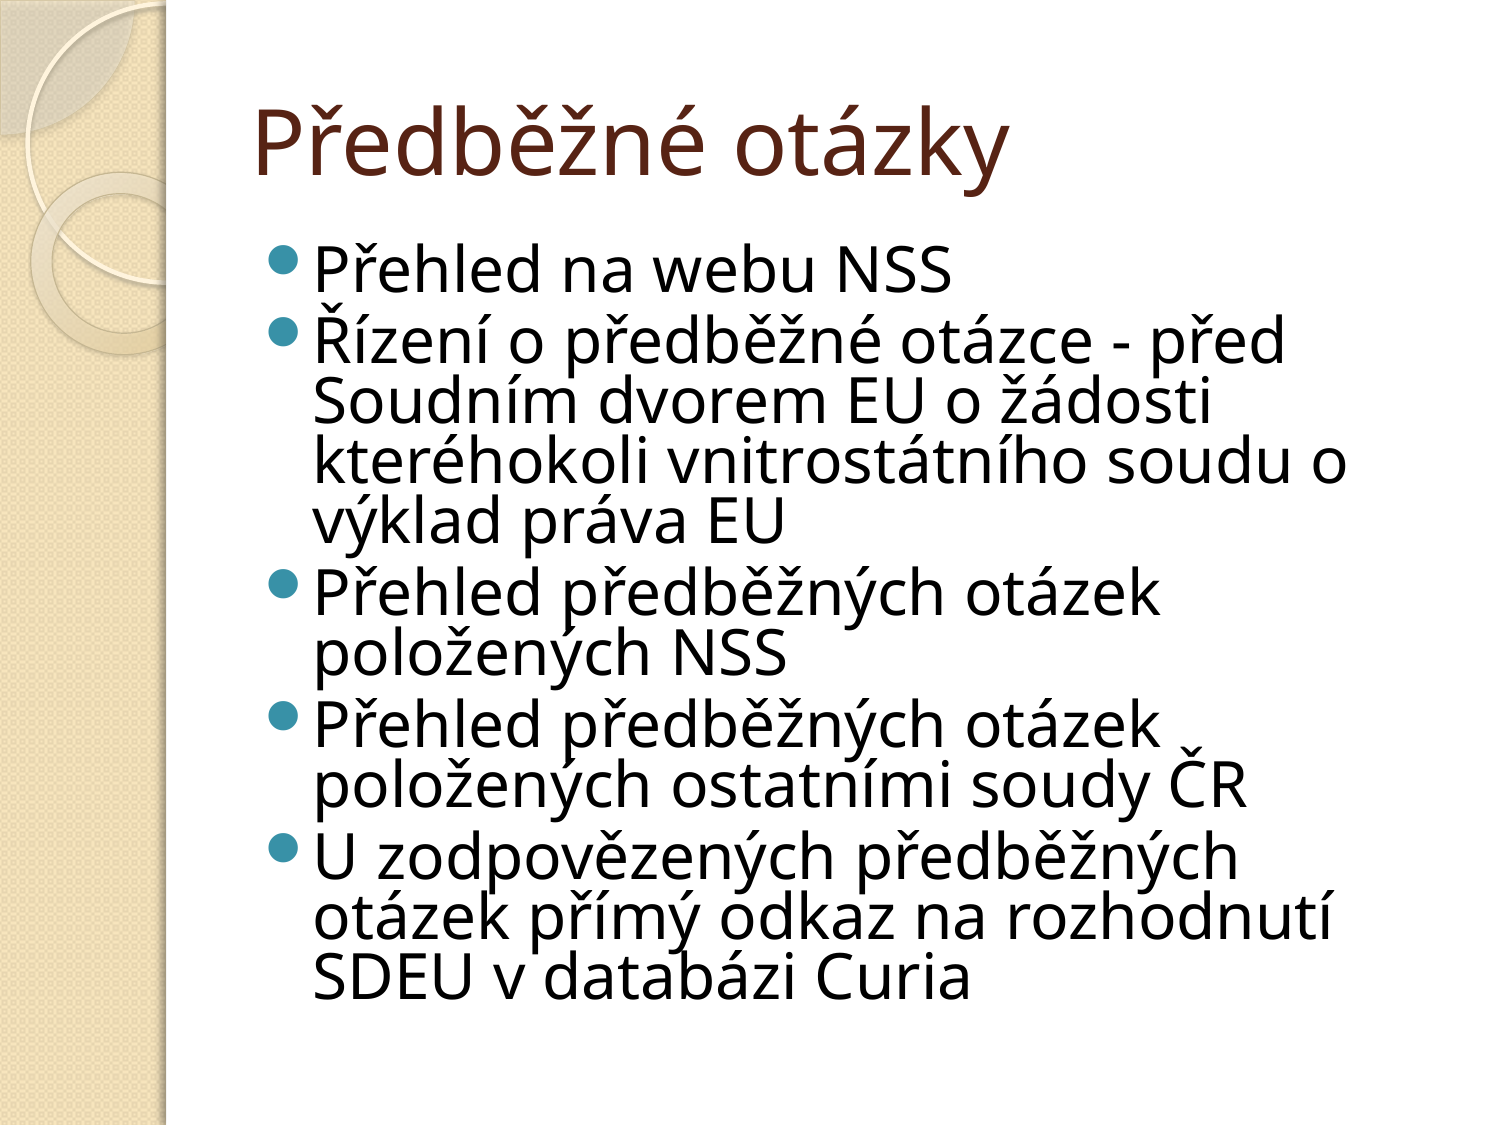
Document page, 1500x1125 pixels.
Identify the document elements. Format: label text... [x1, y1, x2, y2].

title Předběžné otázky [235, 45, 1466, 233]
list Přehled na webu NSS Řízení o předběžné otázce - před Soudním dvorem EU o žádosti kteréhokoli vnitrostátního soudu o výklad práva EU Přehled předběžných otázek položených NSS Přehled předběžných otázek položených ostatními soudy ČR U zodpovězených předběžných otázek přímý odkaz na rozhodnutí SDEU v databázi Curia [235, 237, 1466, 1025]
